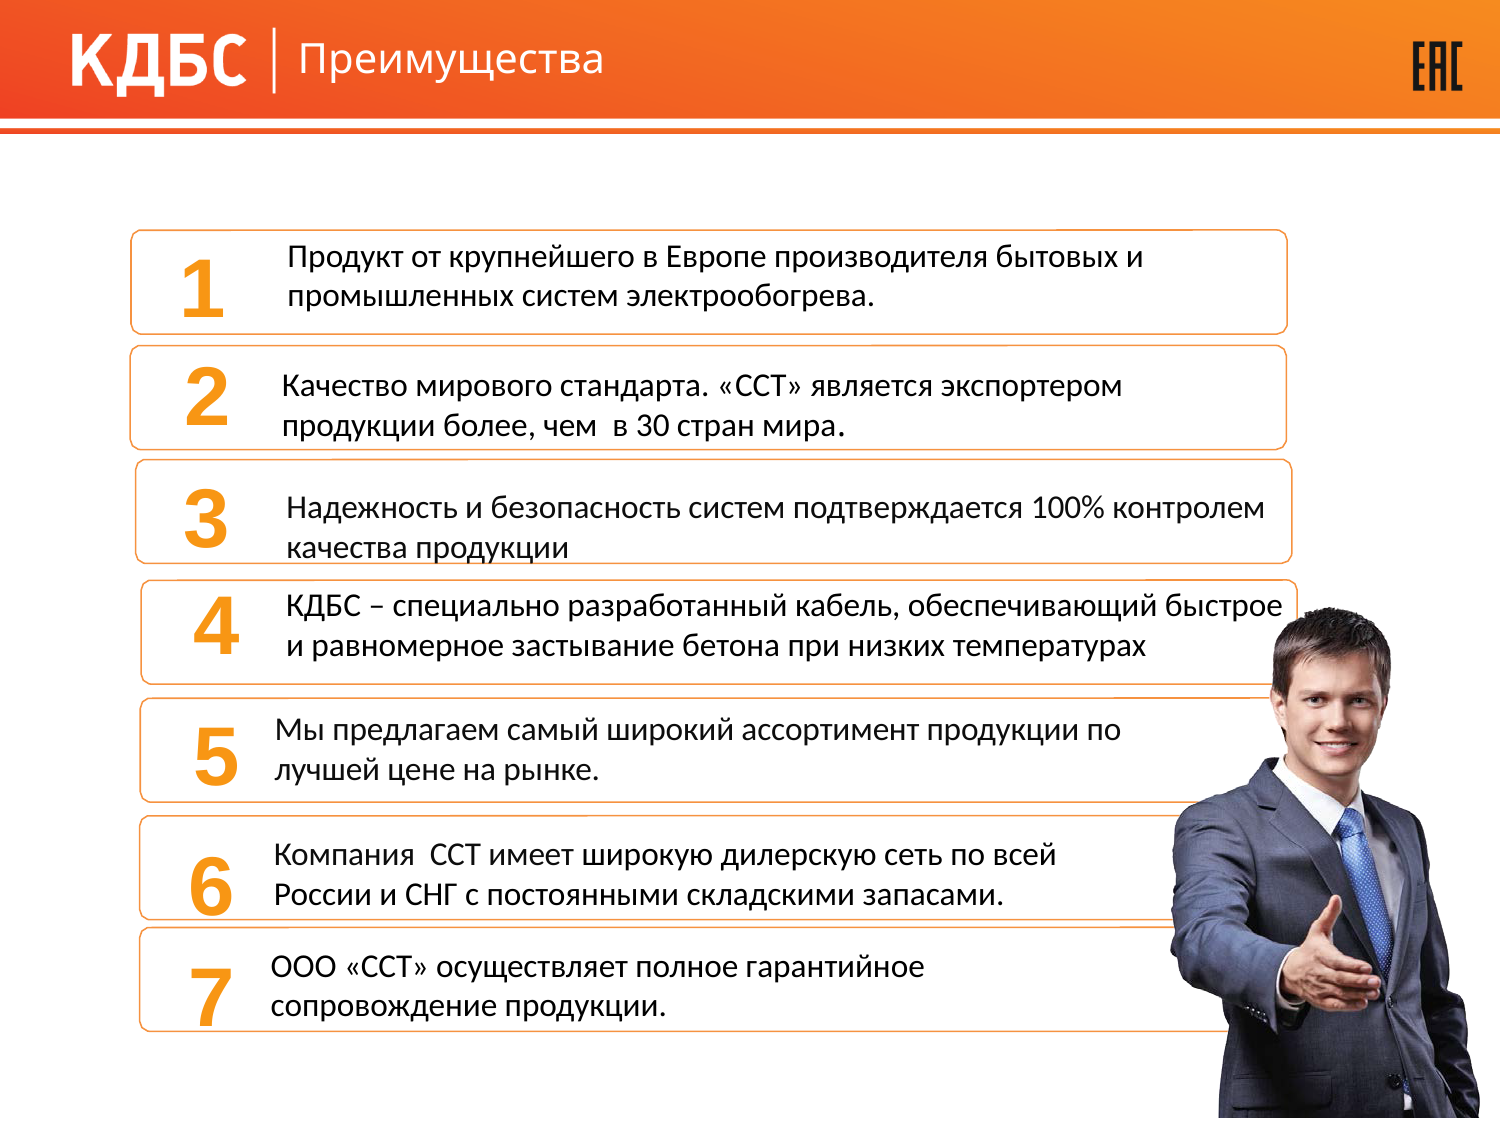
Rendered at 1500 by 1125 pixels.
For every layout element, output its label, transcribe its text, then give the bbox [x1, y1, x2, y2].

text_box 7 [186, 943, 279, 1039]
text_box [130, 345, 1287, 450]
text_box 6 [186, 831, 279, 928]
text_box [135, 459, 1292, 564]
text_box [141, 580, 1113, 685]
text_box Мы предлагаем самый широкий ассортимент продукции по лучшей цене на рынке. [285, 707, 1113, 759]
text_box 4 [191, 571, 285, 667]
text_box Надежность и безопасность систем подтверждается 100% контролем качества продукции [284, 485, 1297, 538]
text_box 2 [182, 341, 276, 438]
text_box Рекламно-маркетинговая поддержка и обучение [270, 811, 1113, 815]
text_box [139, 927, 1113, 1032]
text_box [1113, 571, 1496, 1118]
text_box 5 [191, 702, 285, 798]
text_box Продукт от крупнейшего в Европе производителя бытовых и промышленных систем электрообогрева. [272, 226, 1303, 321]
text_box [130, 230, 1288, 335]
text_box 3 [181, 463, 275, 559]
text_box Качество мирового стандарта. «CCТ» является экспортером продукции более, чем в 30 стран мира. [279, 363, 1202, 416]
text_box 1 [177, 234, 271, 330]
text_box Компания ССТ имеет широкую дилерскую сеть по всей России и СНГ с постоянными складскими запасами. [279, 831, 1113, 884]
text_box [140, 698, 1113, 803]
text_box [139, 815, 1113, 920]
picture [0, 0, 1500, 135]
text_box ООО «ССТ» осуществляет полное гарантийное сопровождение продукции. [279, 943, 1139, 996]
